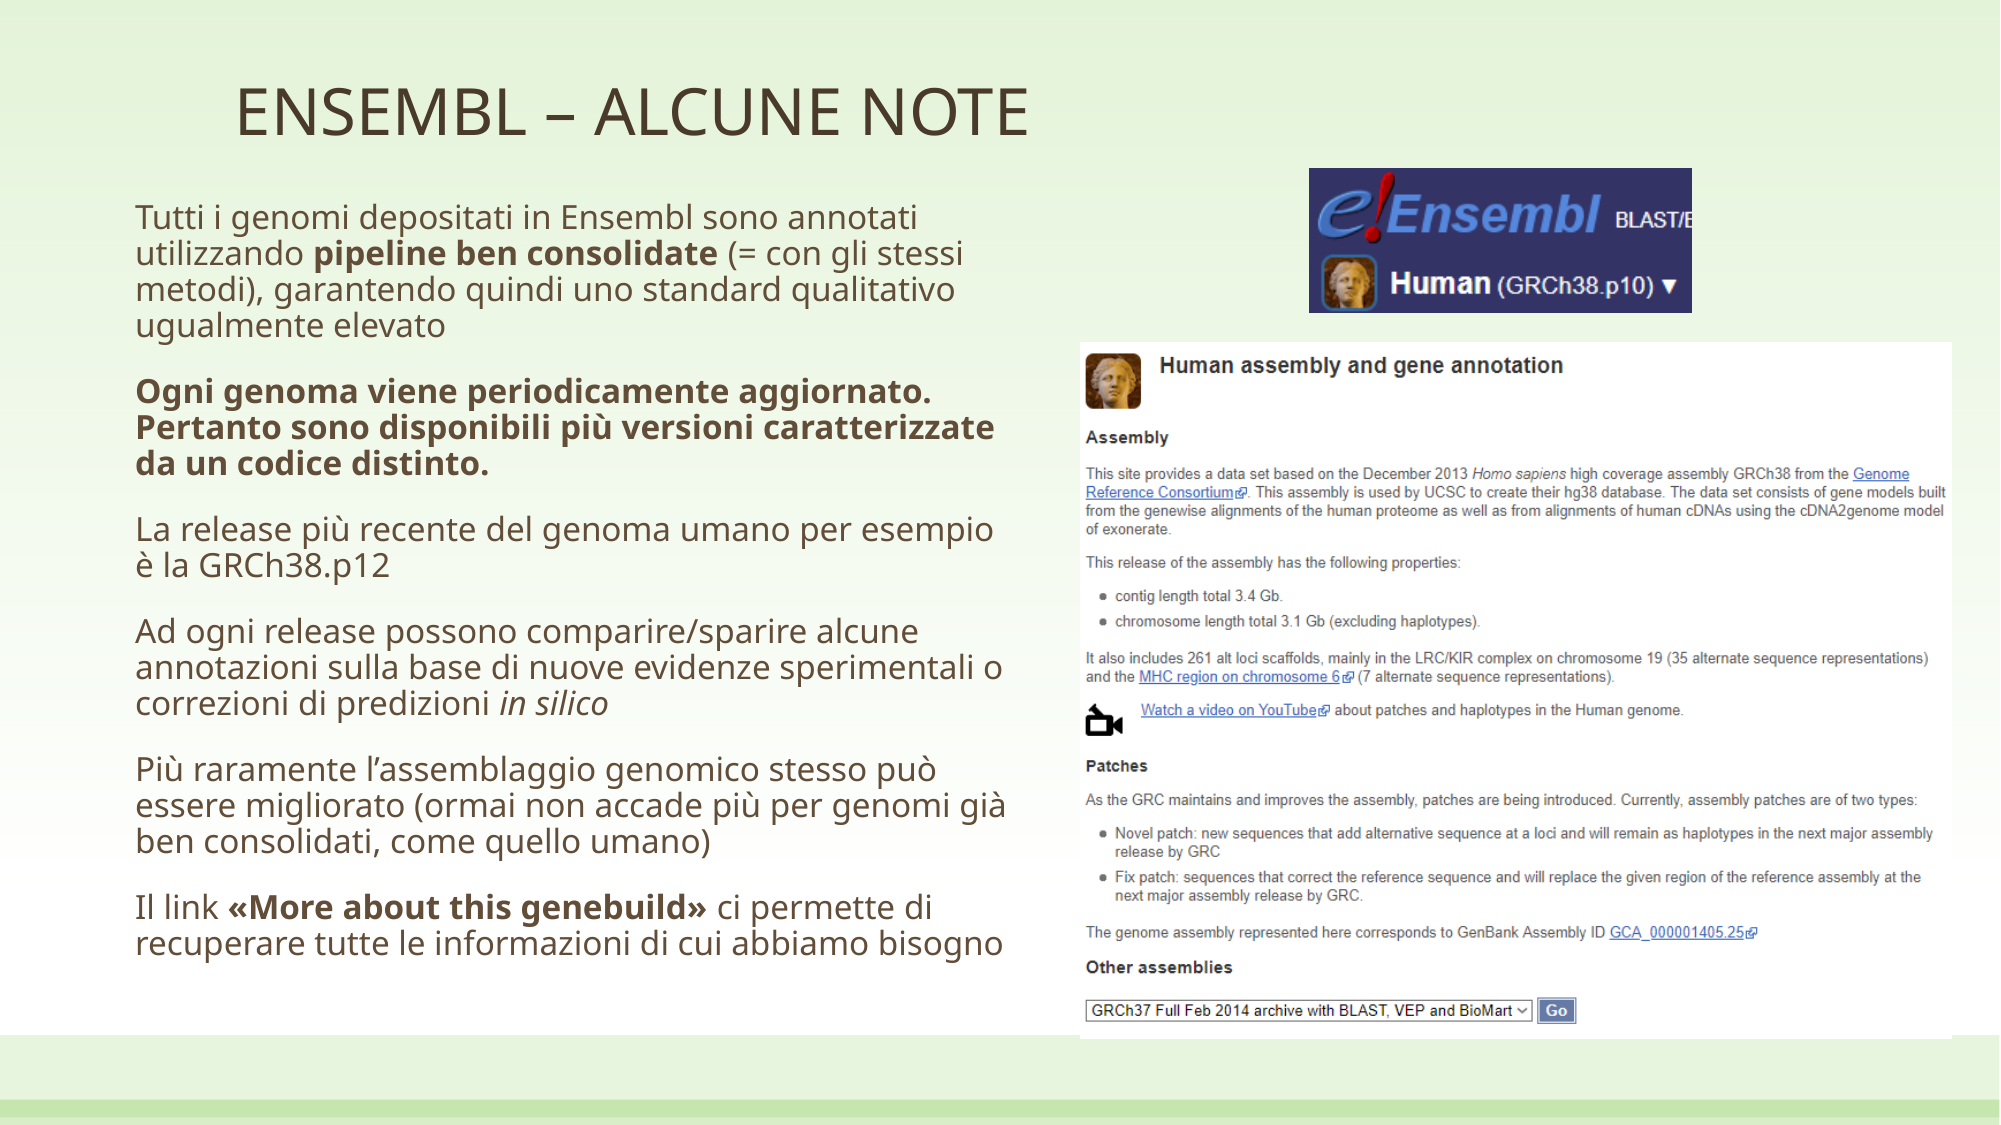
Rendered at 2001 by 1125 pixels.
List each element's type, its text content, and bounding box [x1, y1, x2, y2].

title ENSEMBL – ALCUNE NOTE [219, 71, 1780, 158]
list Tutti i genomi depositati in Ensembl sono annotati utilizzando pipeline ben consolidate (= con gli stessi metodi), garantendo quindi uno standard qualitativo ugualmente elevato Ogni genoma viene periodicamente aggiornato. Pertanto sono disponibili più versioni caratterizzate da un codice distinto. La release più recente del genoma umano per esempio è la GRCh38.p12 Ad ogni release possono comparire/sparire alcune annotazioni sulla base di nuove evidenze sperimentali o correzioni di predizioni in silico Più raramente l’assemblaggio genomico stesso può essere migliorato (ormai non accade più per genomi già ben consolidati, come quello umano) Il link «More about this genebuild» ci permette di recuperare tutte le informazioni di cui abbiamo bisogno [113, 193, 1032, 1015]
picture [1309, 168, 1693, 313]
picture [1079, 342, 1952, 1039]
